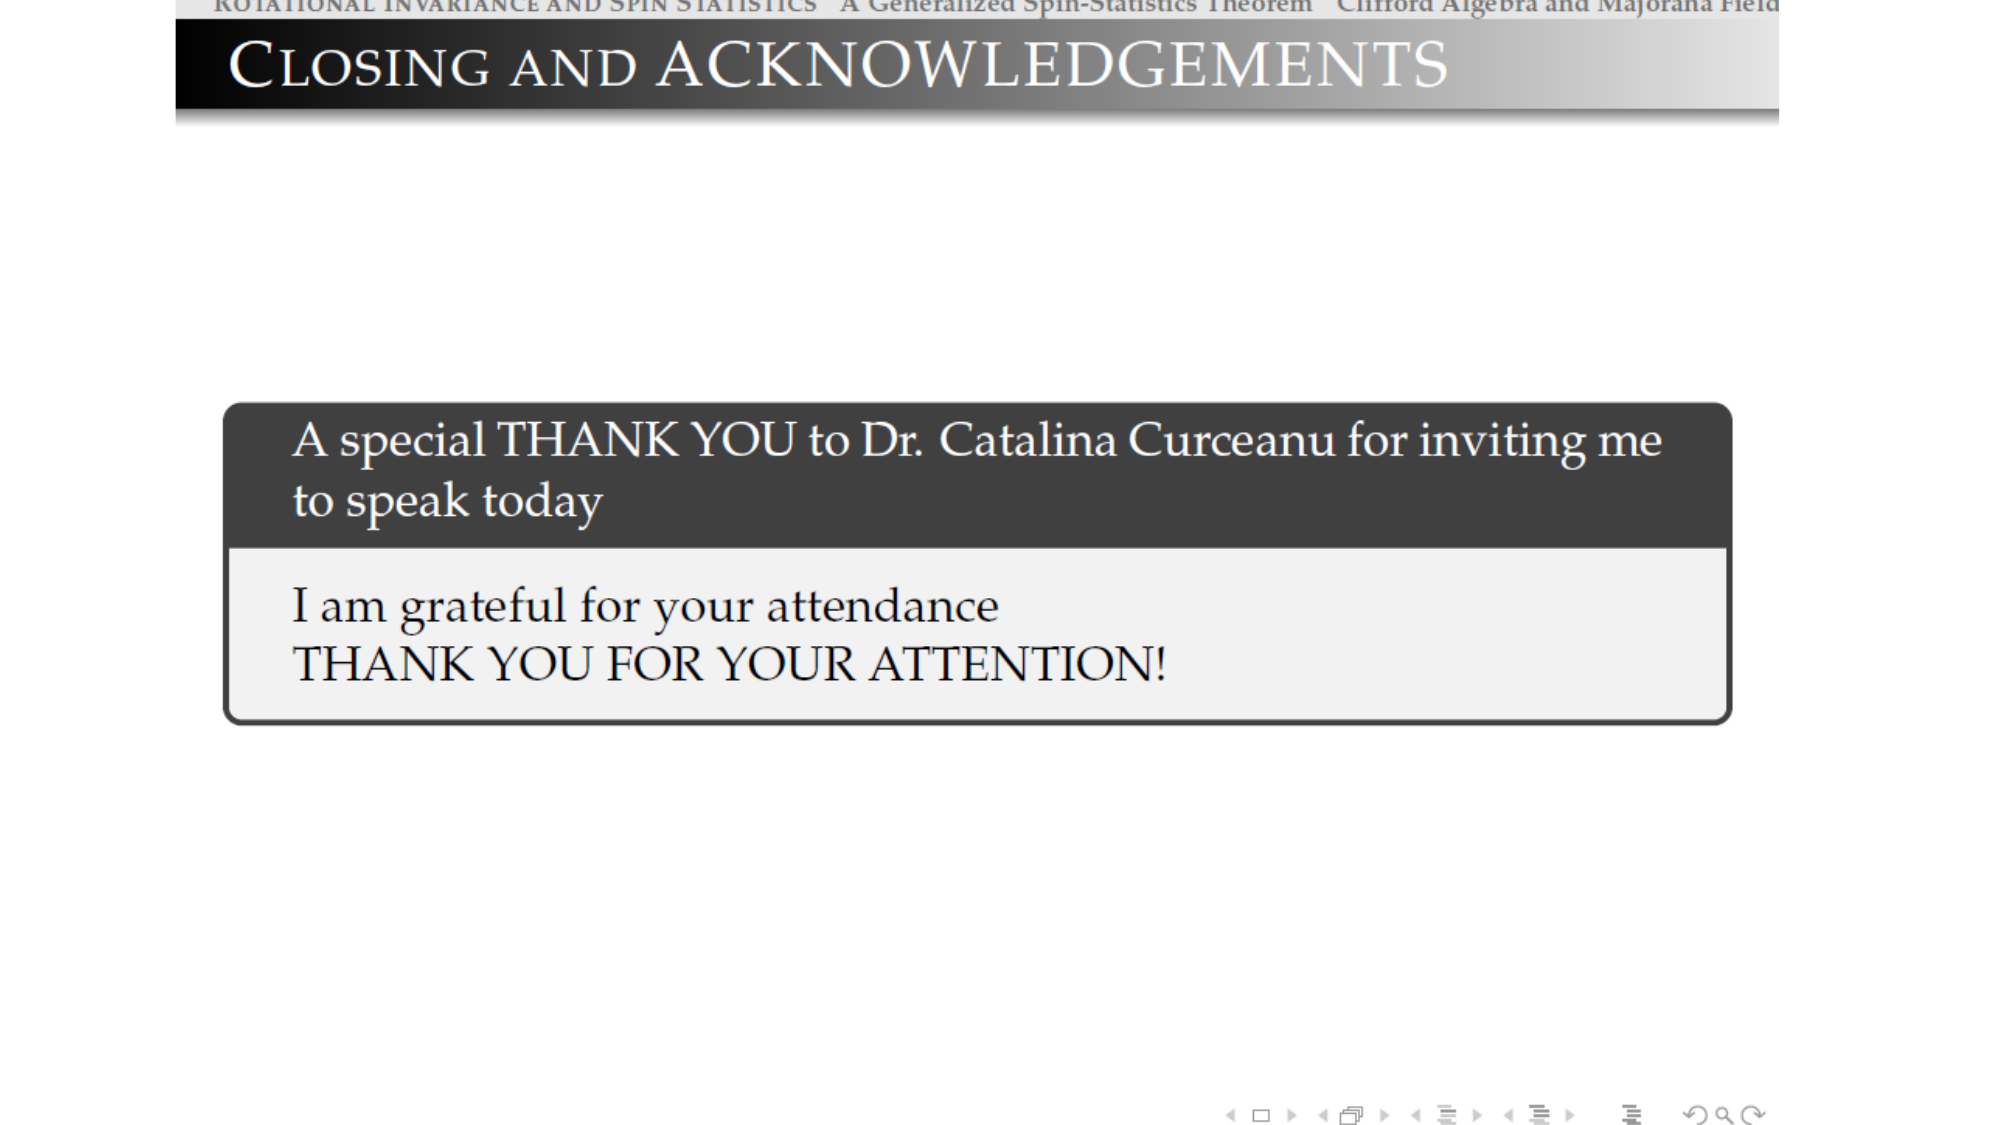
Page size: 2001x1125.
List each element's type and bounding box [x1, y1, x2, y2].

picture [175, 0, 1780, 1125]
